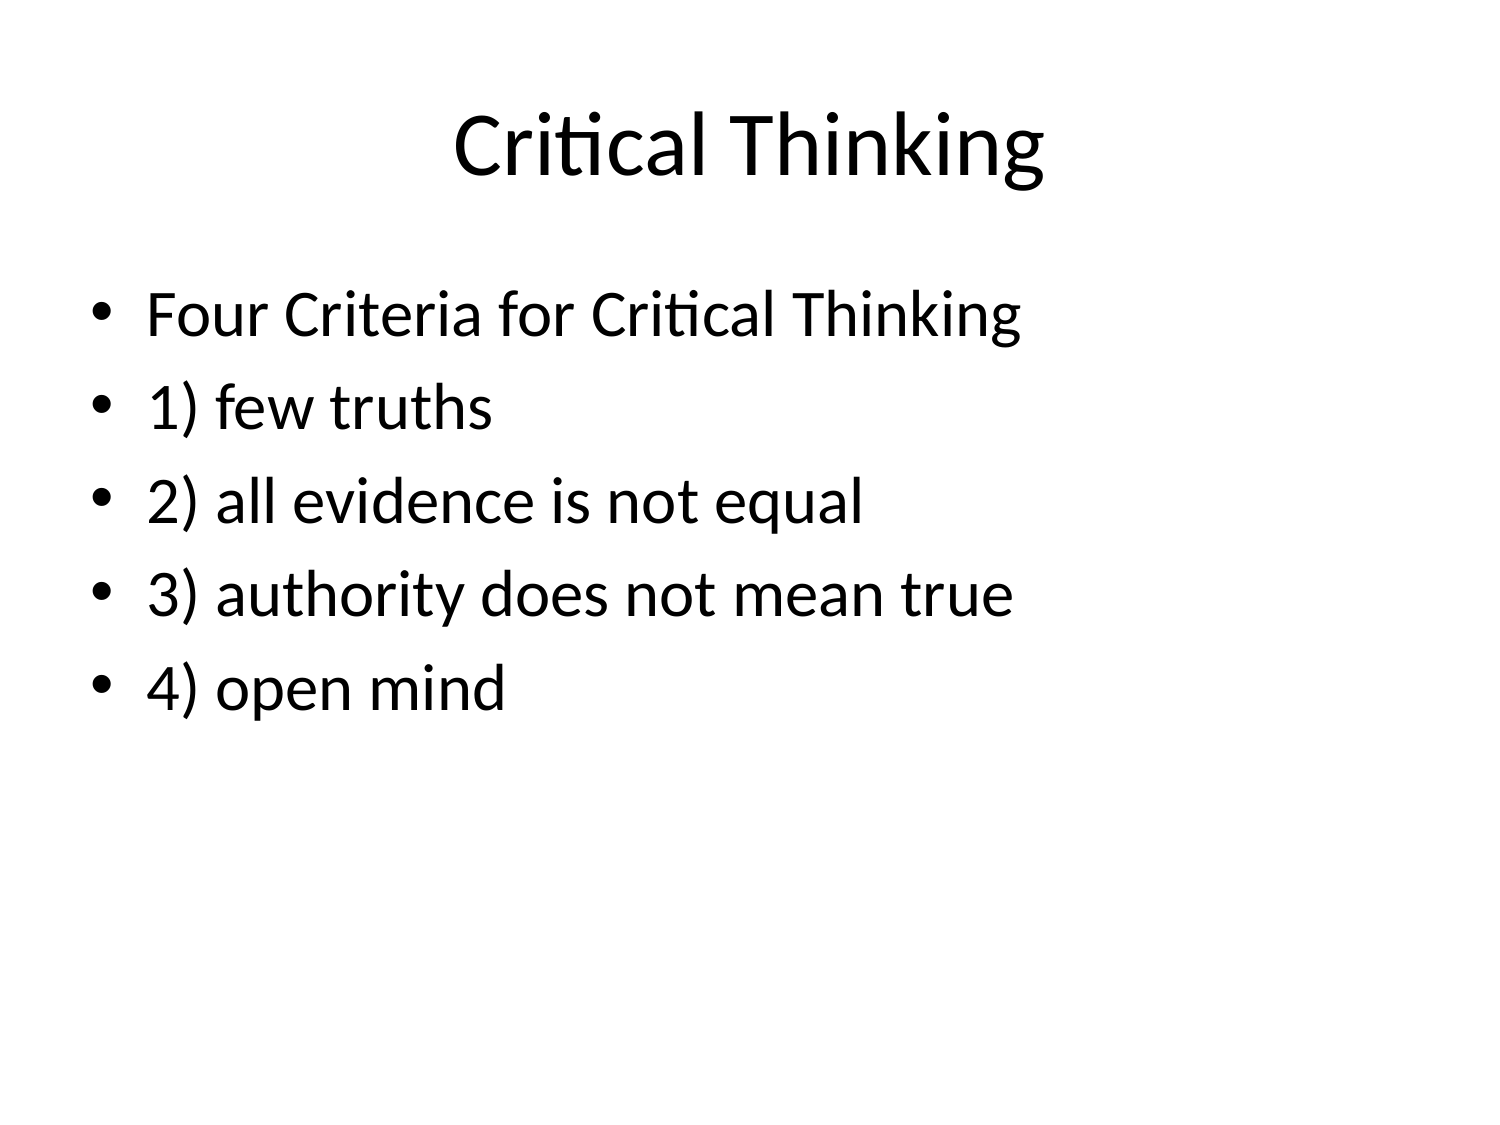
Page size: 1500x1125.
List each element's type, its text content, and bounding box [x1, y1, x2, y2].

list Four Criteria for Critical Thinking 1) few truths 2) all evidence is not equal 3) authority does not mean true 4) open mind [75, 262, 1425, 1005]
title Critical Thinking [75, 45, 1425, 233]
